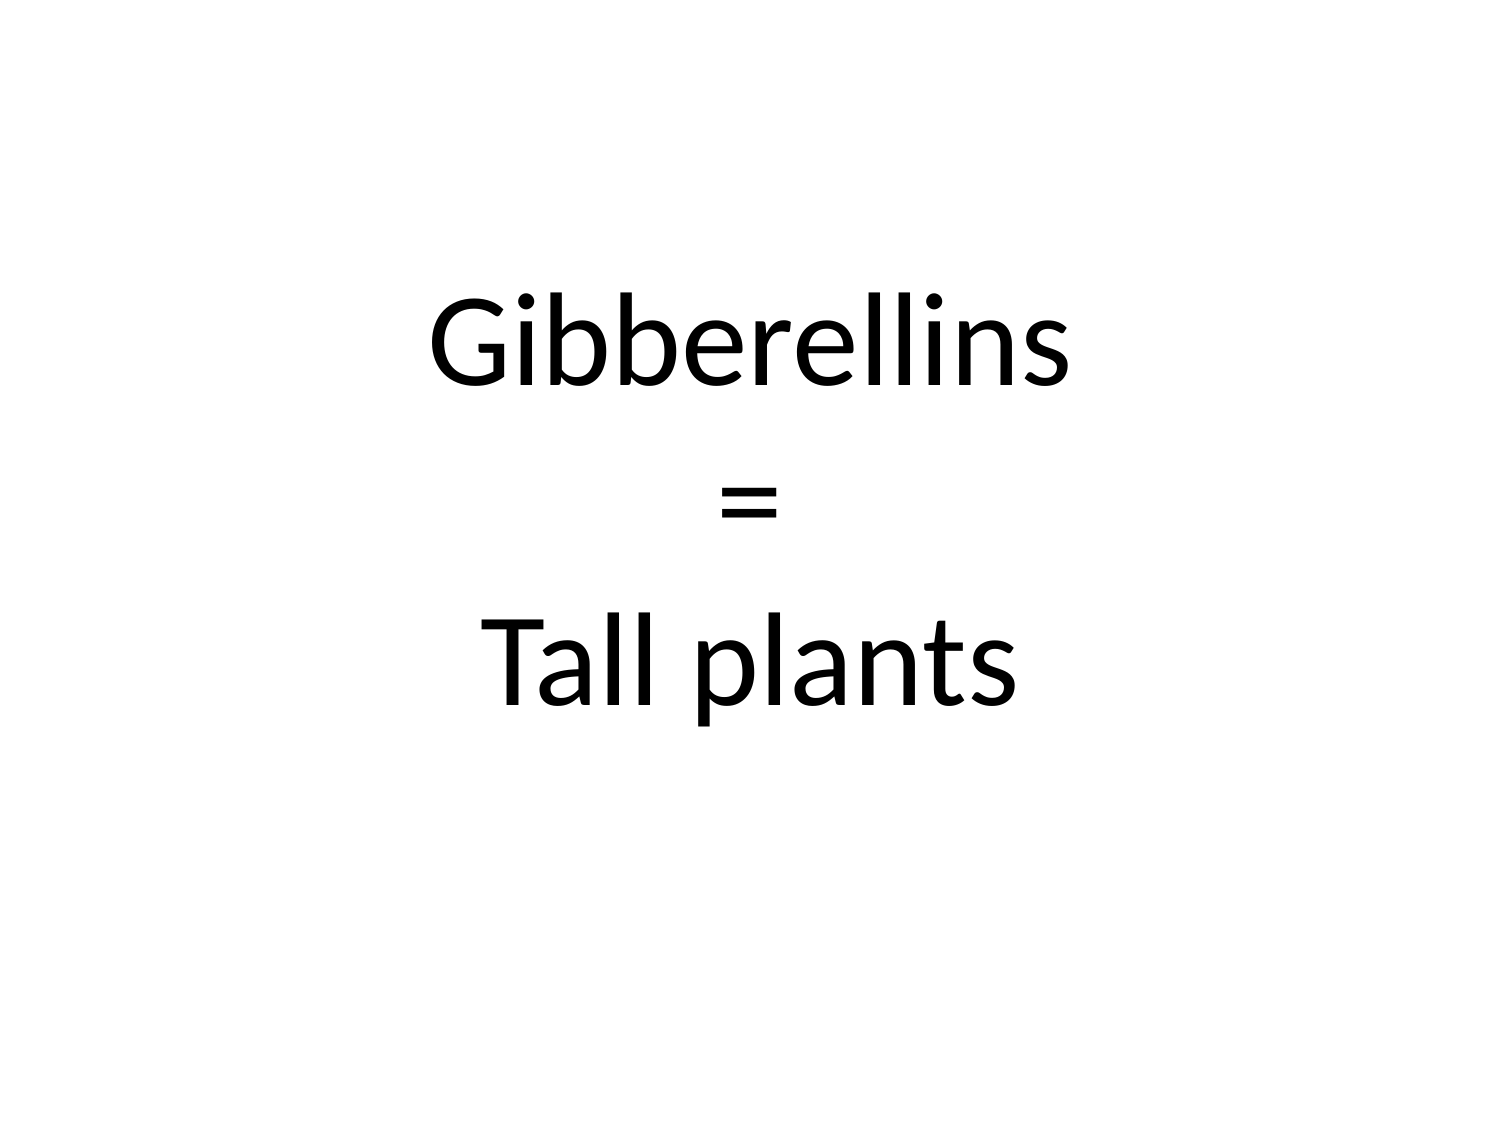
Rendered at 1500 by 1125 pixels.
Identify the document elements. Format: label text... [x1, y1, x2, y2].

title Gibberellins = Tall plants [75, 242, 1425, 742]
